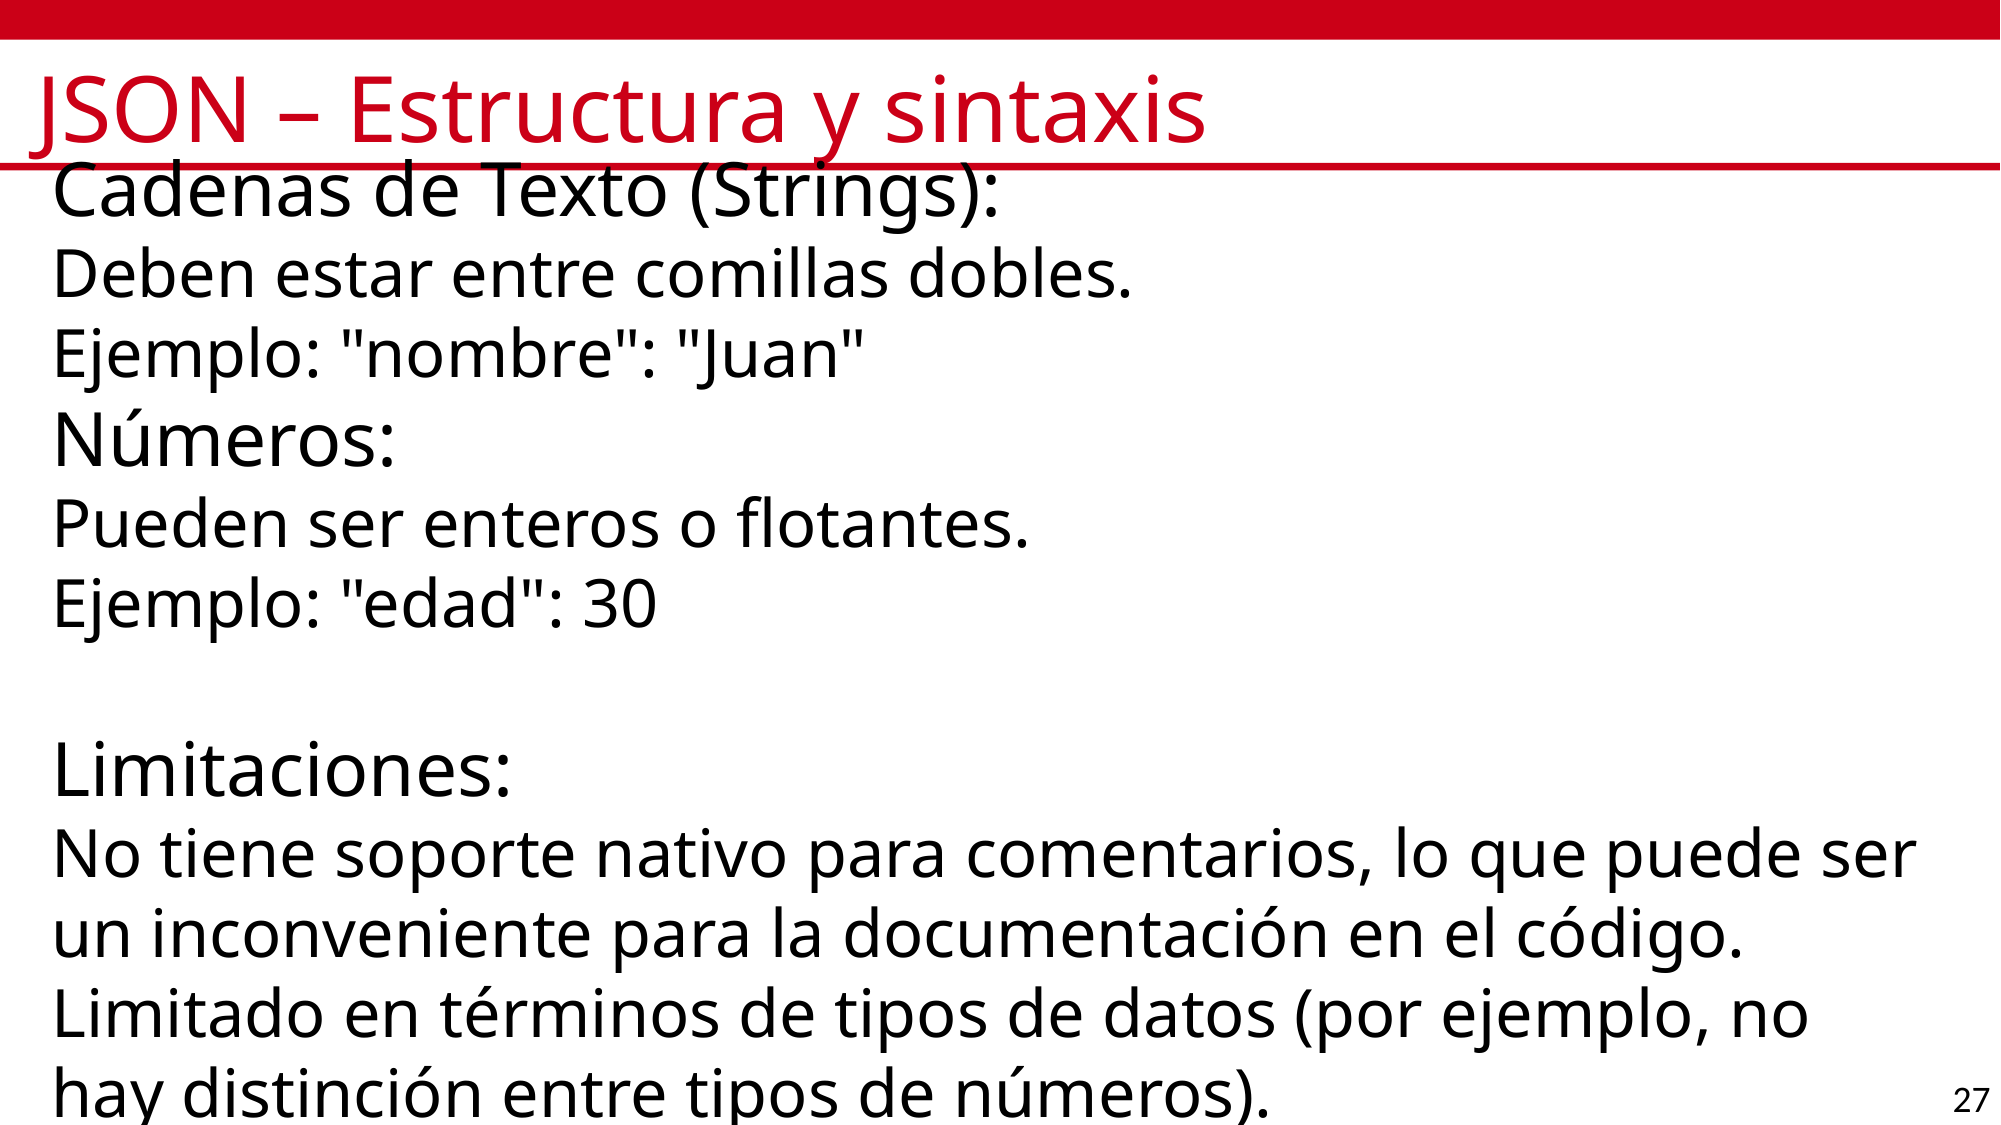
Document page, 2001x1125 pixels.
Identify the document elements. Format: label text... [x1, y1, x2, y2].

subtitle Cadenas de Texto (Strings): Deben estar entre comillas dobles. Ejemplo: "nombre": "Juan" Números: Pueden ser enteros o flotantes. Ejemplo: "edad": 30 Limitaciones: No tiene soporte nativo para comentarios, lo que puede ser un inconveniente para la documentación en el código. Limitado en términos de tipos de datos (por ejemplo, no hay distinción entre tipos de números). [51, 259, 1938, 1013]
slide_number 27 [1937, 1067, 2000, 1125]
title JSON – Estructura y sintaxis [36, 57, 1964, 168]
